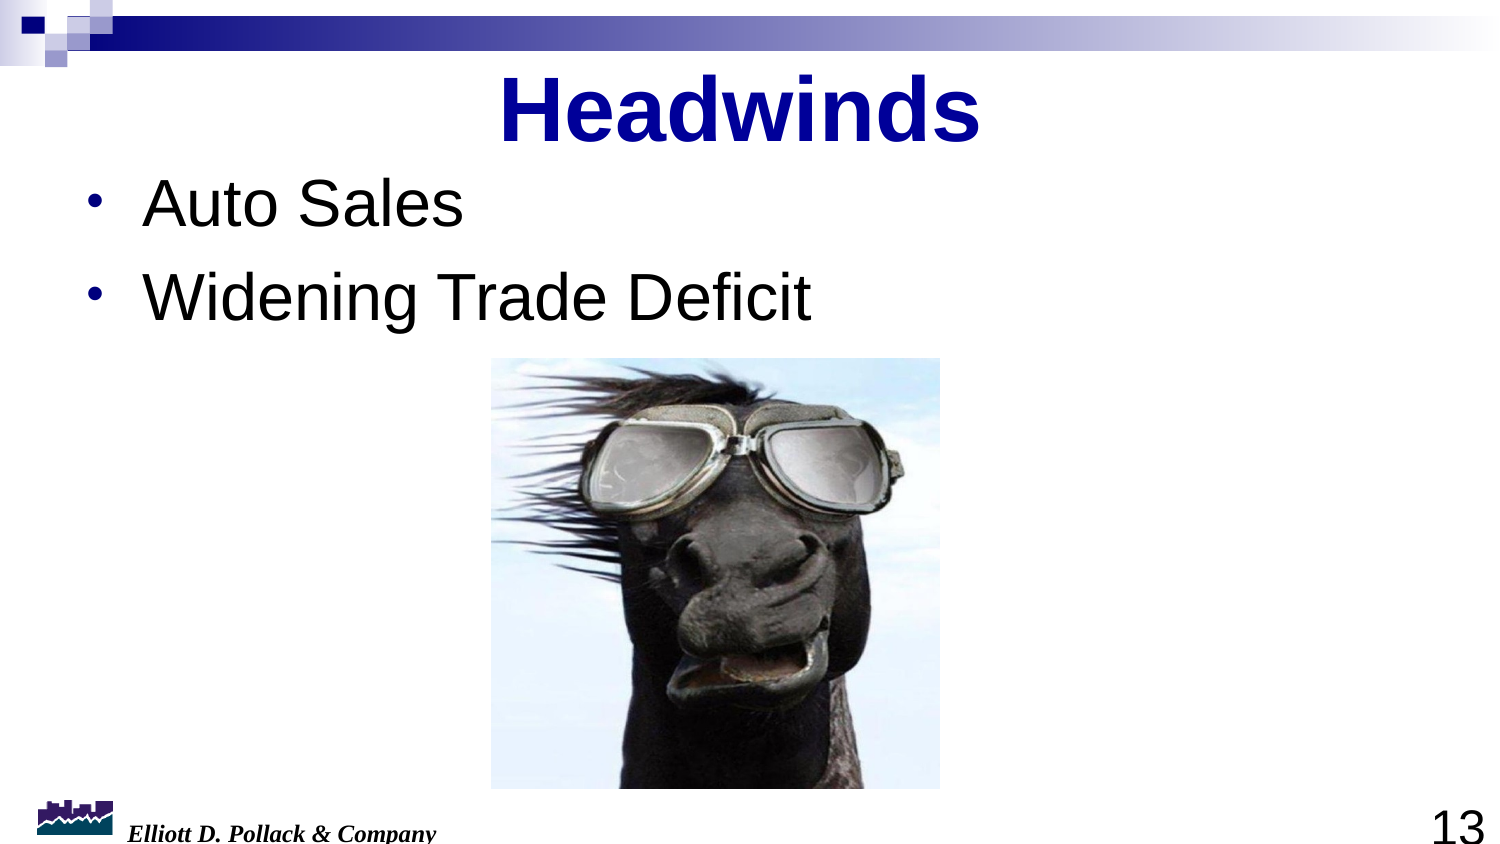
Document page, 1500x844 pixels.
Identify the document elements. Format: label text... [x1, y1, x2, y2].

picture [37, 800, 113, 827]
list Auto Sales Widening Trade Deficit [71, 152, 1422, 631]
title Headwinds [65, 34, 1416, 176]
text_box 13 [1348, 788, 1500, 844]
picture [491, 357, 940, 789]
